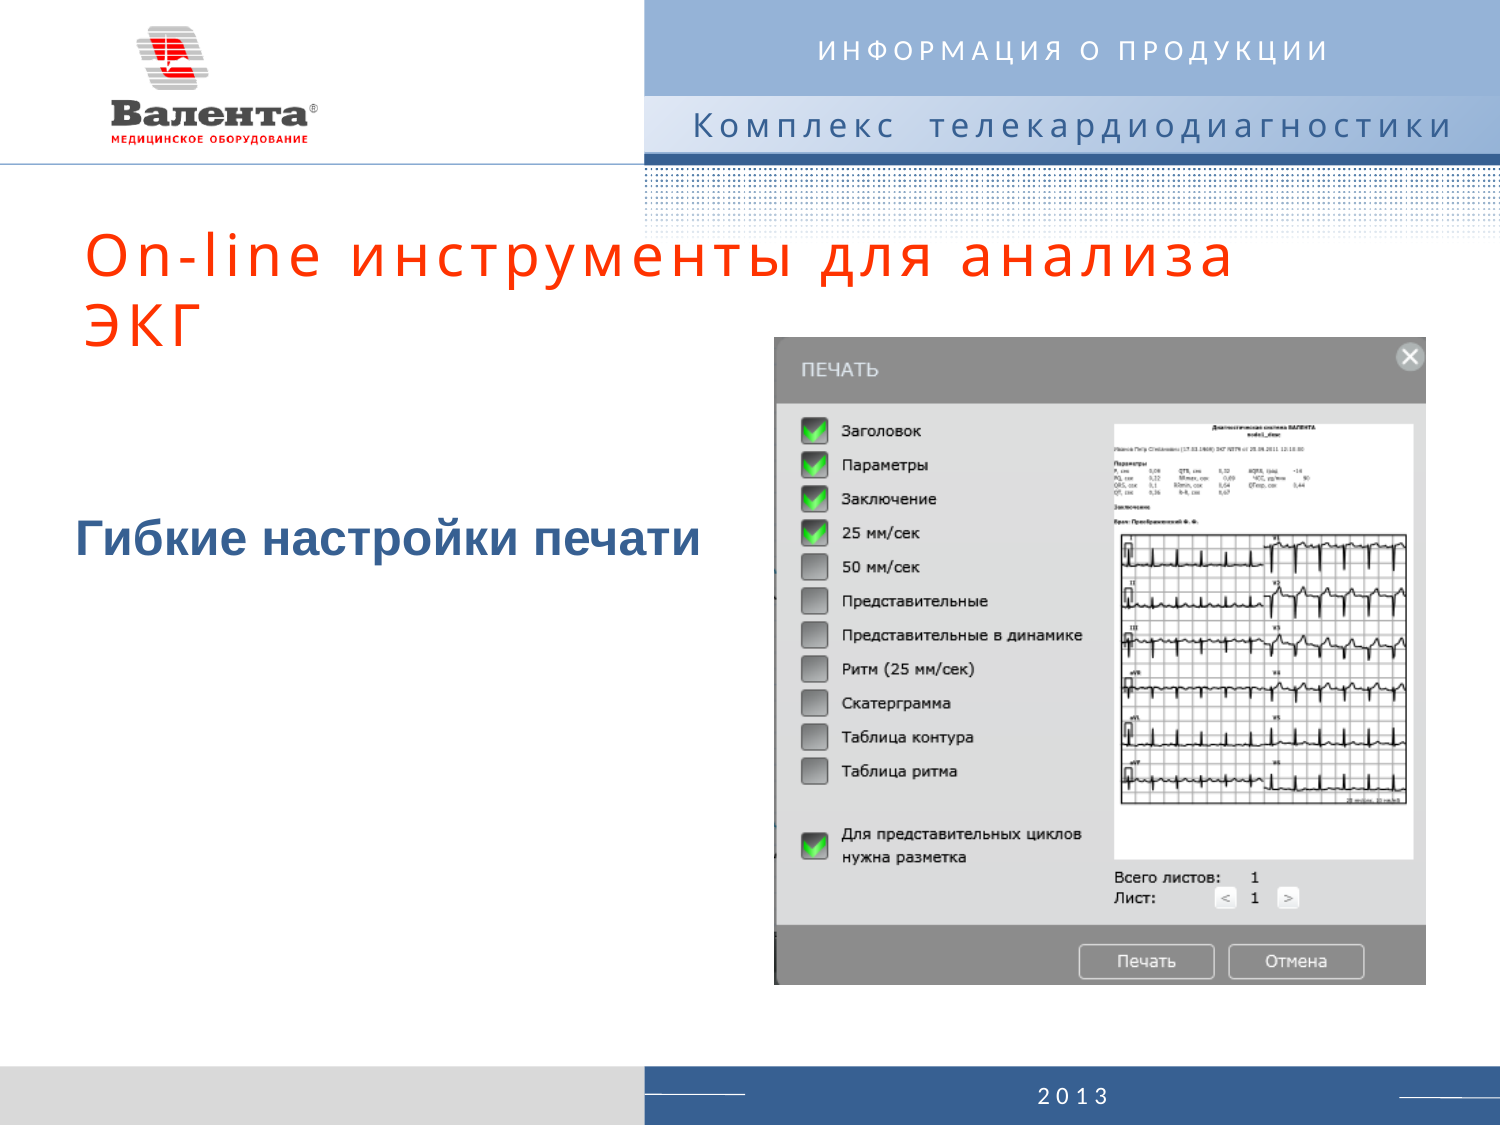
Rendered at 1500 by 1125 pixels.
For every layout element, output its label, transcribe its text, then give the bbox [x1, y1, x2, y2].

text_box On-line инструменты для анализа ЭКГ [70, 210, 1353, 366]
text_box Комплекс телекардиодиагностики [642, 95, 1500, 154]
text_box Гибкие настройки печати [60, 497, 769, 573]
picture [774, 337, 1426, 985]
picture [93, 16, 330, 153]
text_box ИНФОРМАЦИЯ О ПРОДУКЦИИ [703, 23, 1442, 74]
picture [644, 168, 1500, 267]
